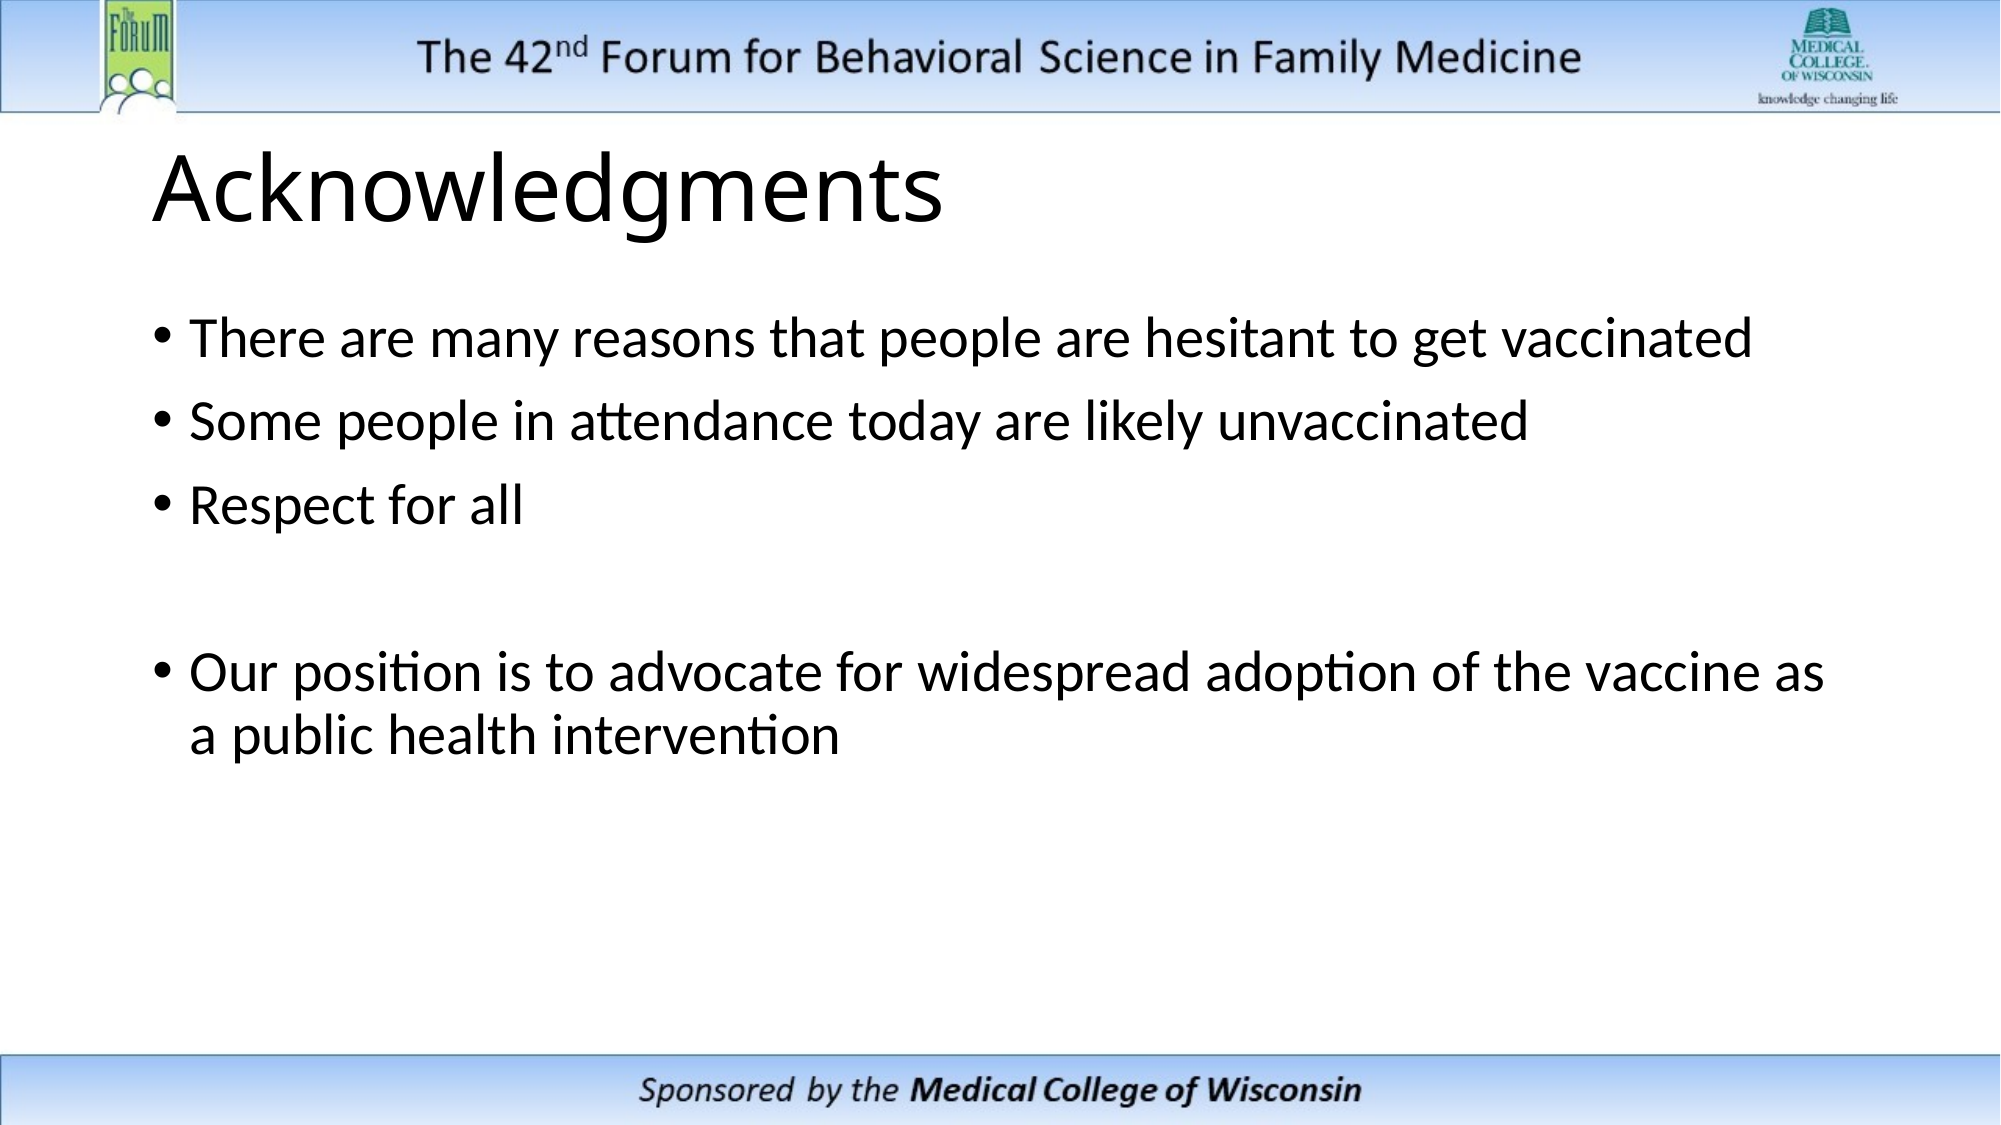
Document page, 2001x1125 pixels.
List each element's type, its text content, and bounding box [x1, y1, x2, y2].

title Acknowledgments [137, 103, 1863, 281]
list There are many reasons that people are hesitant to get vaccinated Some people in attendance today are likely unvaccinated Respect for all Our position is to advocate for widespread adoption of the vaccine as a public health intervention [137, 299, 1863, 1055]
picture [0, 0, 2001, 1125]
